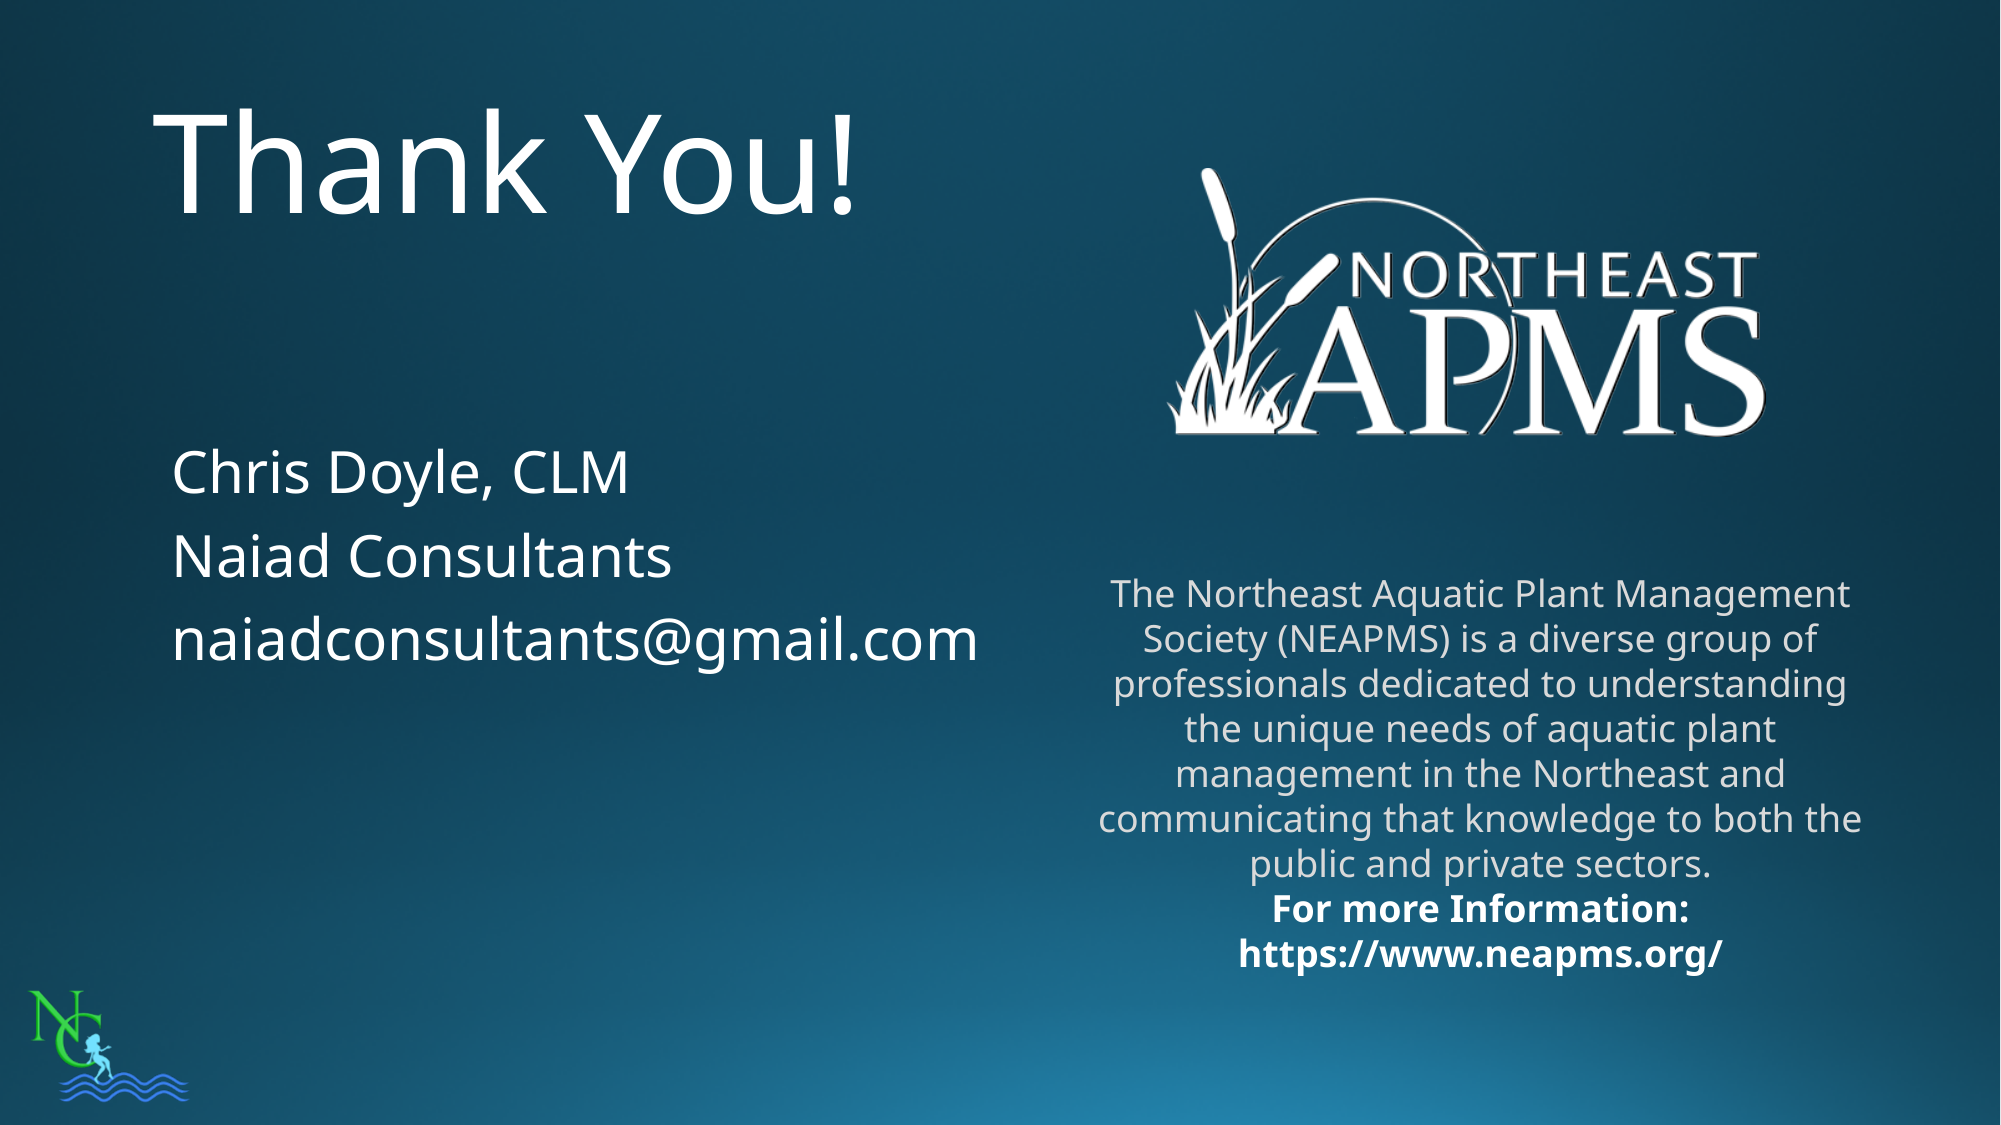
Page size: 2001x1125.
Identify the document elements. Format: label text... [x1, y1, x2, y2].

list Chris Doyle, CLM Naiad Consultants naiadconsultants@gmail.com [156, 435, 1000, 752]
text_box The Northeast Aquatic Plant Management Society (NEAPMS) is a diverse group of professionals dedicated to understanding the unique needs of aquatic plant management in the Northeast and communicating that knowledge to both the public and private sectors. For more Information: https://www.neapms.org/ [1071, 562, 1890, 983]
picture [0, 0, 2001, 1125]
title Thank You! [137, 59, 1863, 278]
